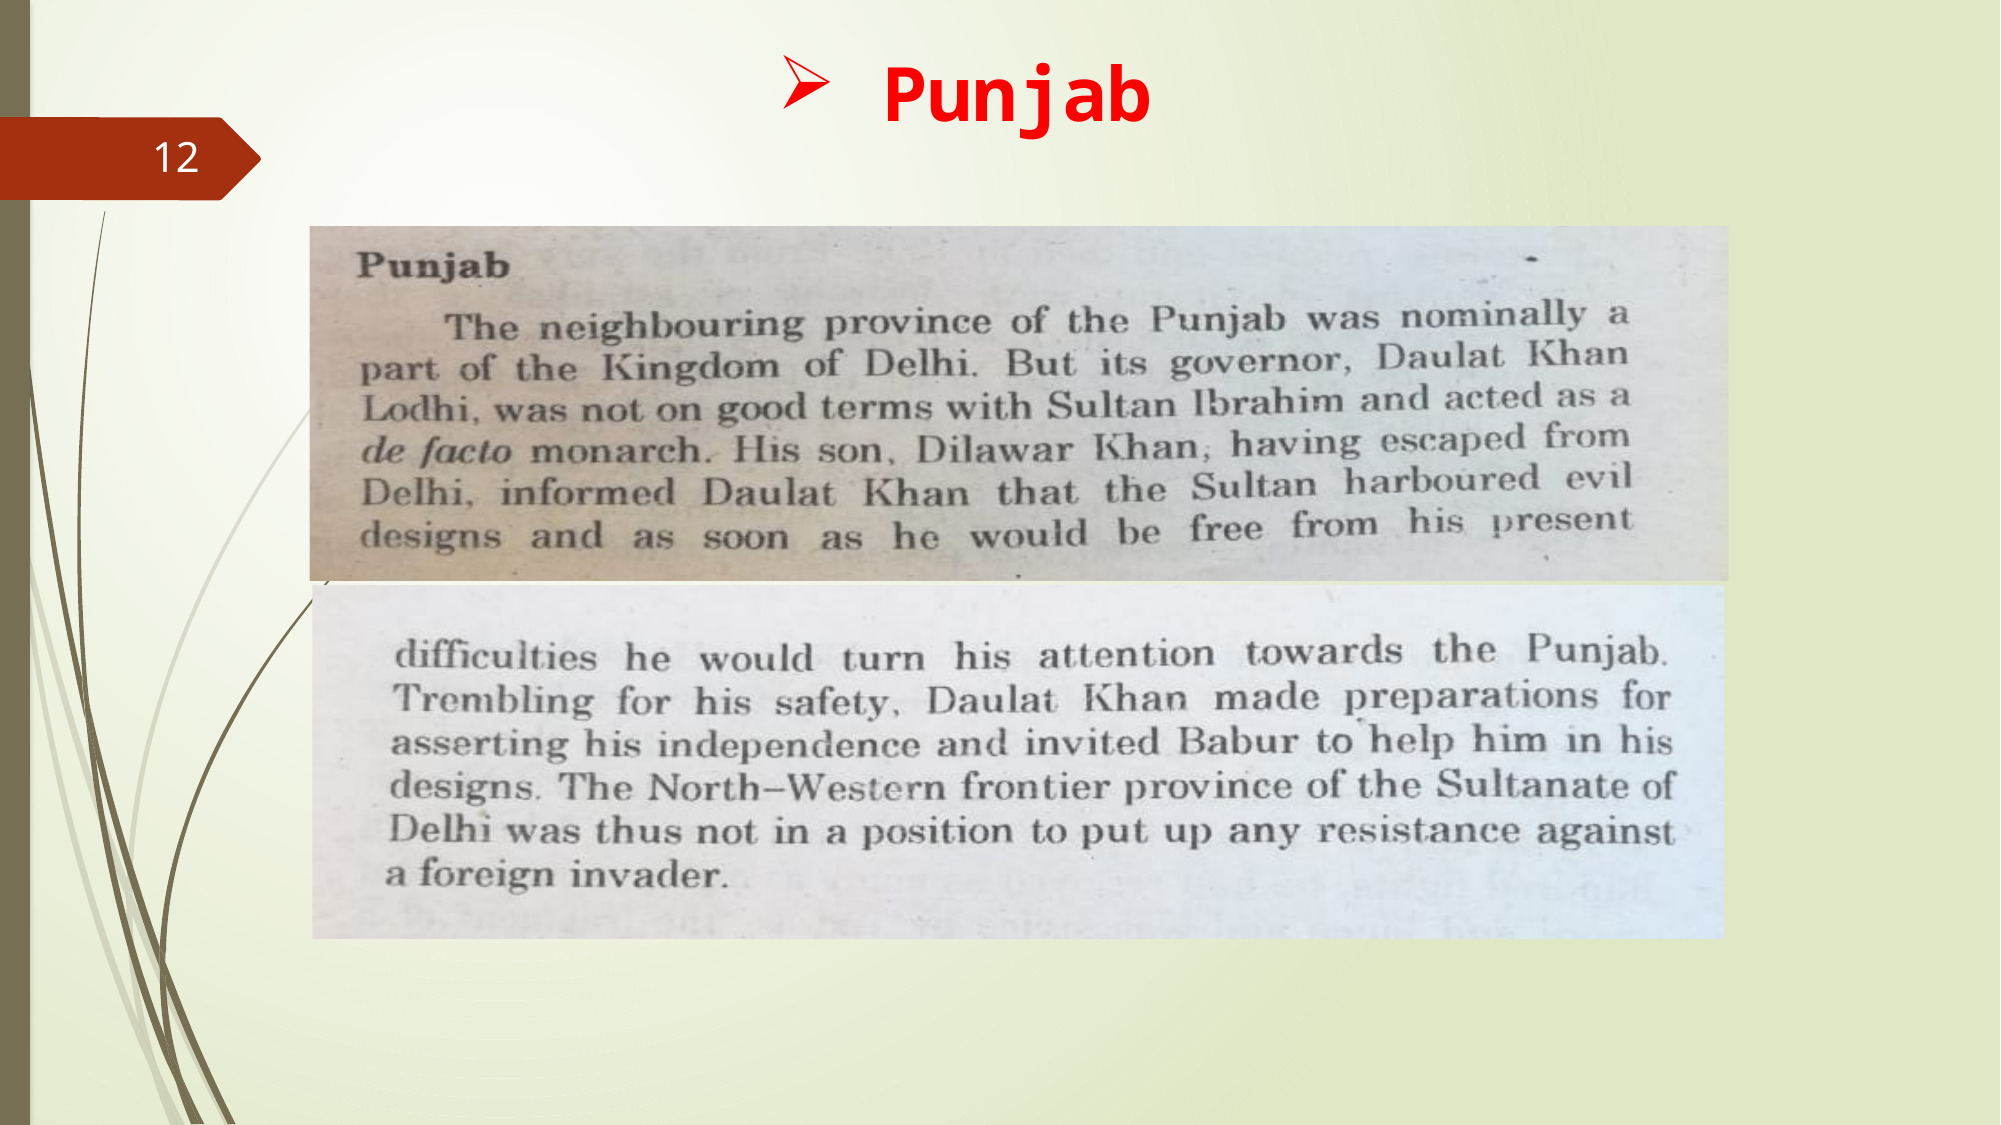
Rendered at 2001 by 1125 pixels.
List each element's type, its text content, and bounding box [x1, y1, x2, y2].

slide_number 12 [87, 129, 216, 190]
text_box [309, 225, 1729, 939]
text_box Punjab [558, 39, 1417, 144]
